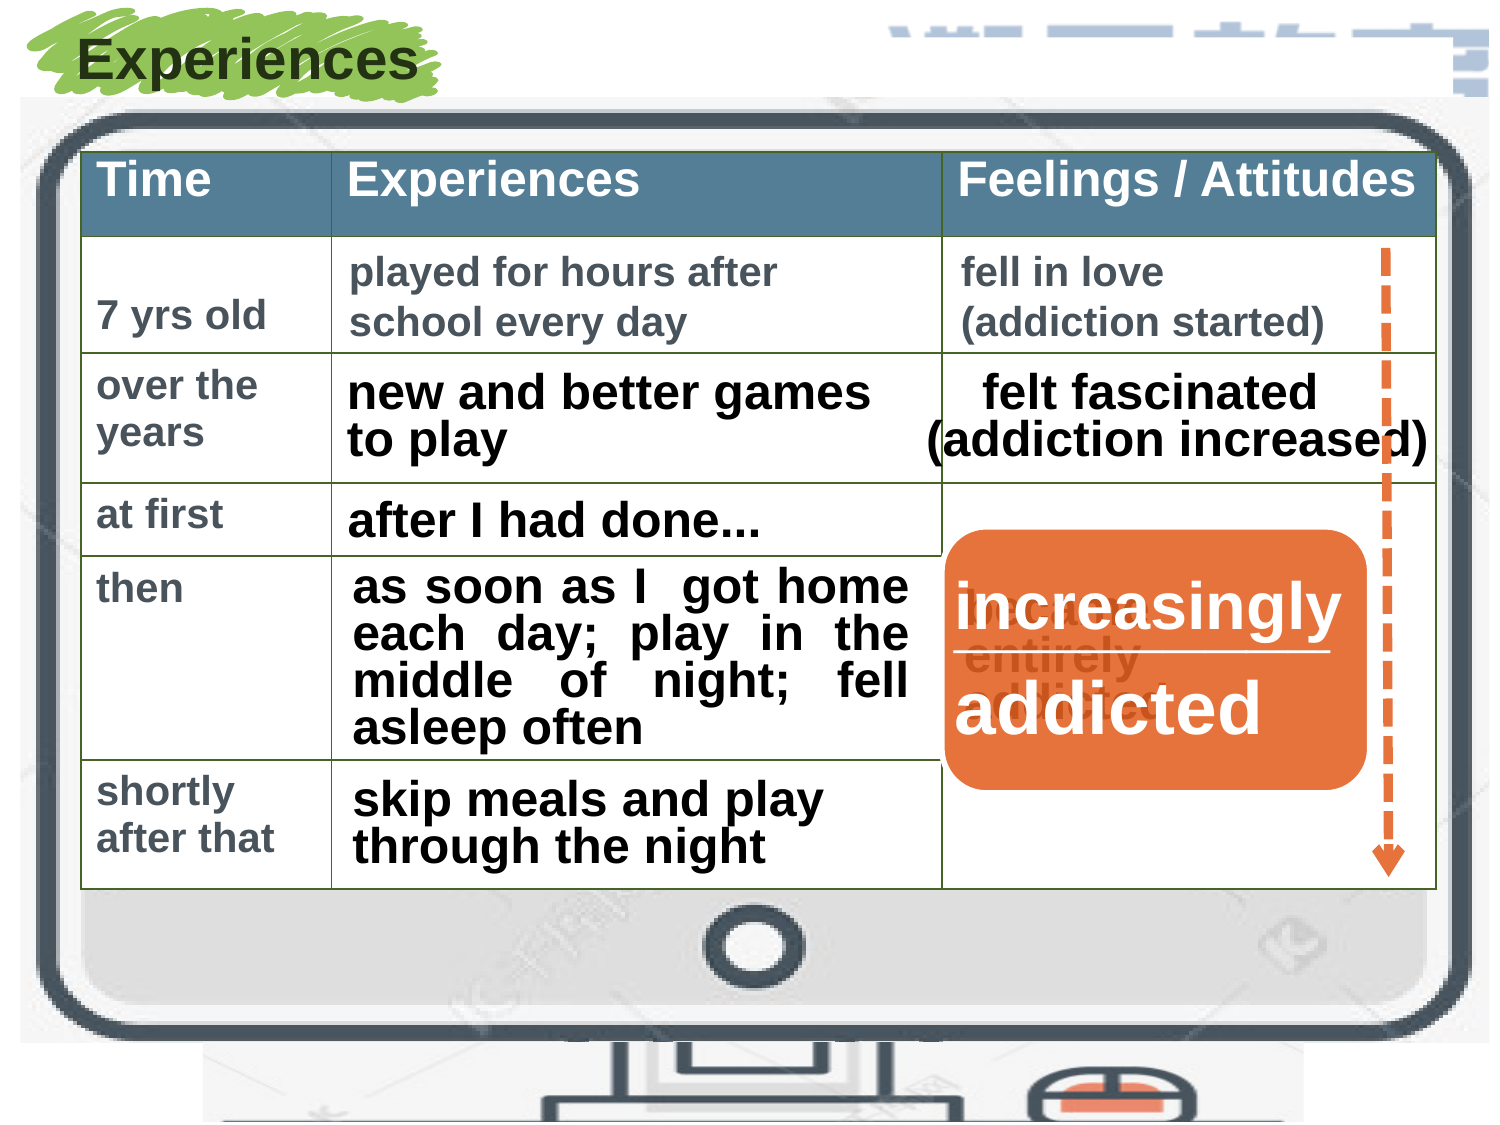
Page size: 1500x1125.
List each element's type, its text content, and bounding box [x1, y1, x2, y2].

text_box [26, 22, 62, 73]
text_box Experiences [62, 13, 487, 97]
text_box [53, 75, 62, 95]
text_box [174, 7, 246, 13]
picture [20, 20, 1490, 1122]
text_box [1385, 247, 1389, 878]
text_box [104, 7, 136, 13]
